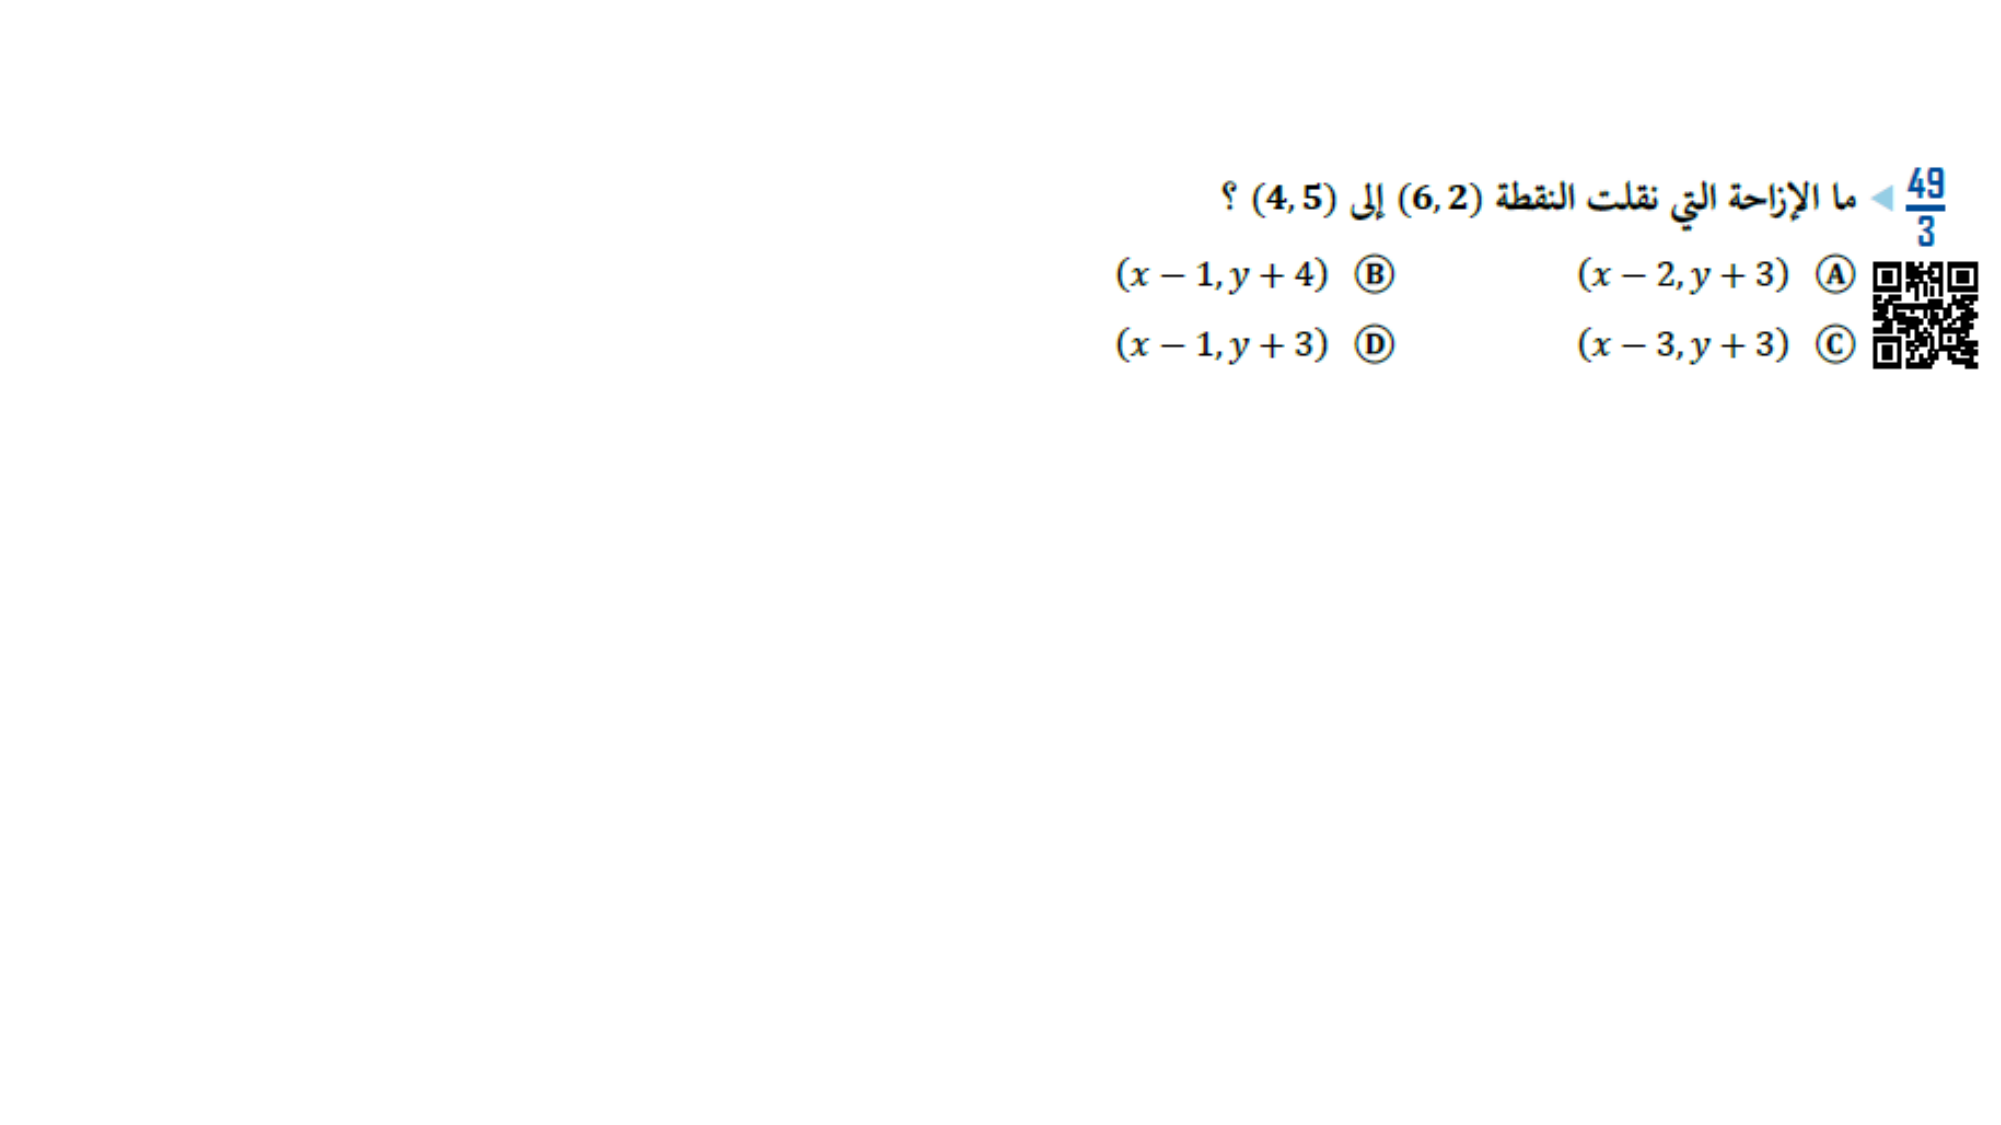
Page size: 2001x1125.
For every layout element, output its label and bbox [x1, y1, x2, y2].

picture [947, 154, 1994, 387]
